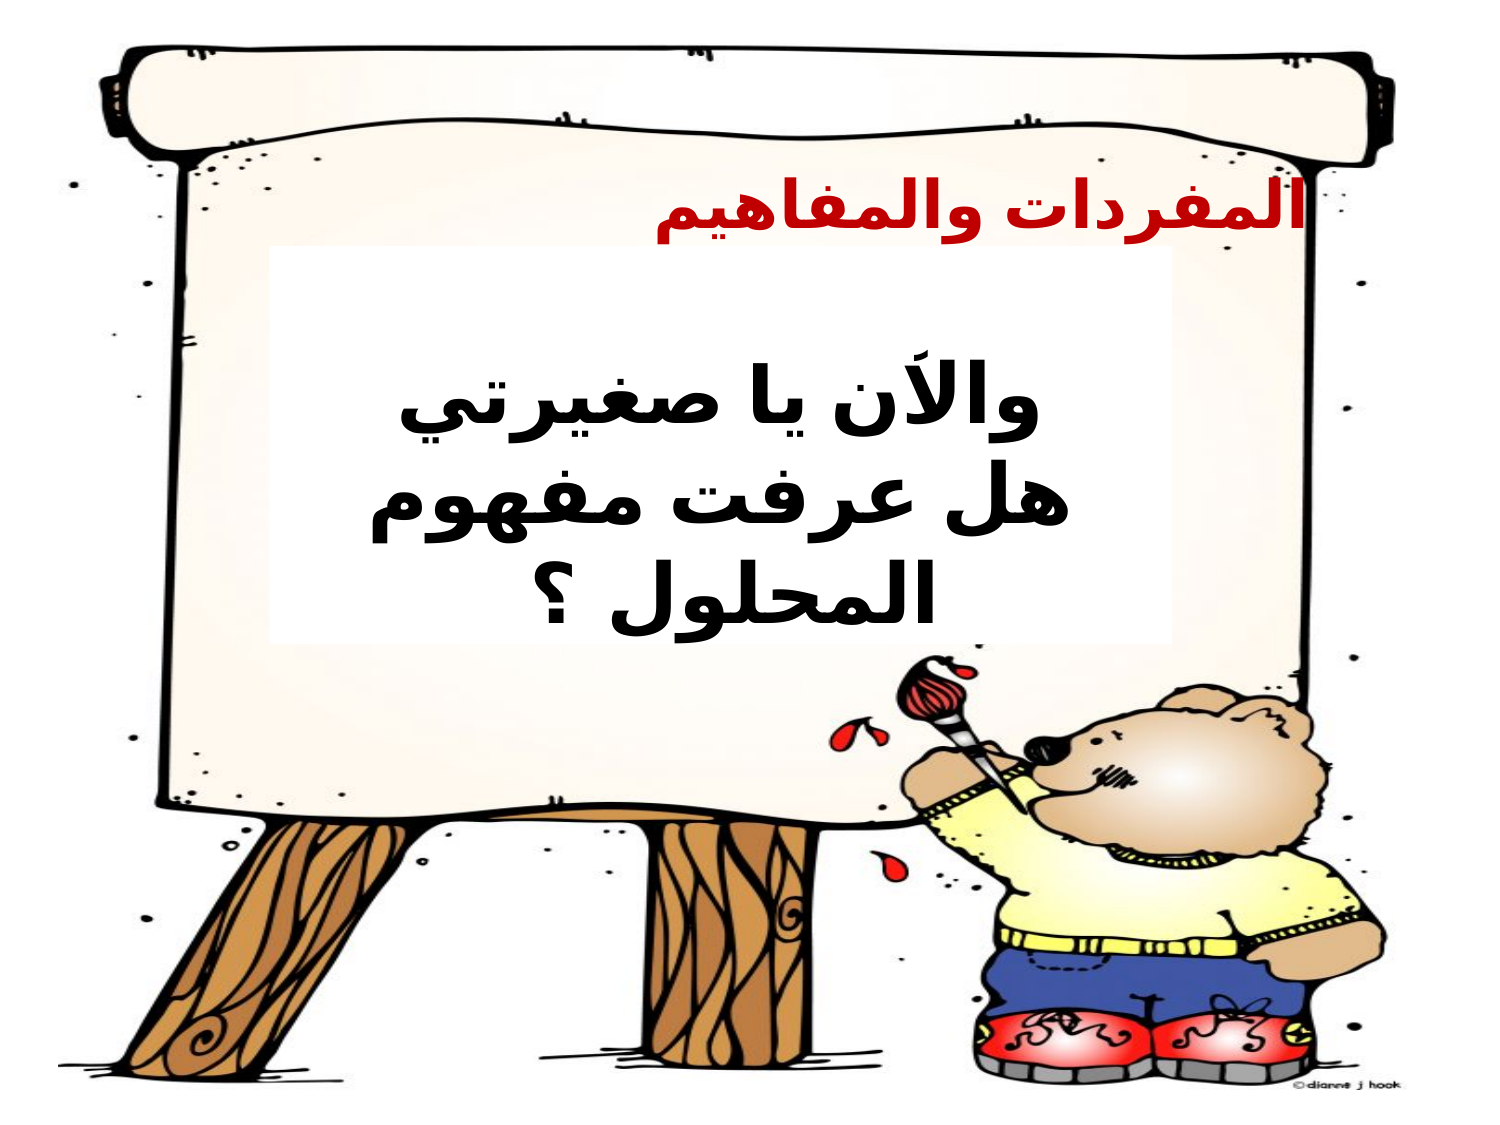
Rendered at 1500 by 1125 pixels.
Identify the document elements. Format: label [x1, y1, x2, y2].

list [58, 34, 1407, 1091]
